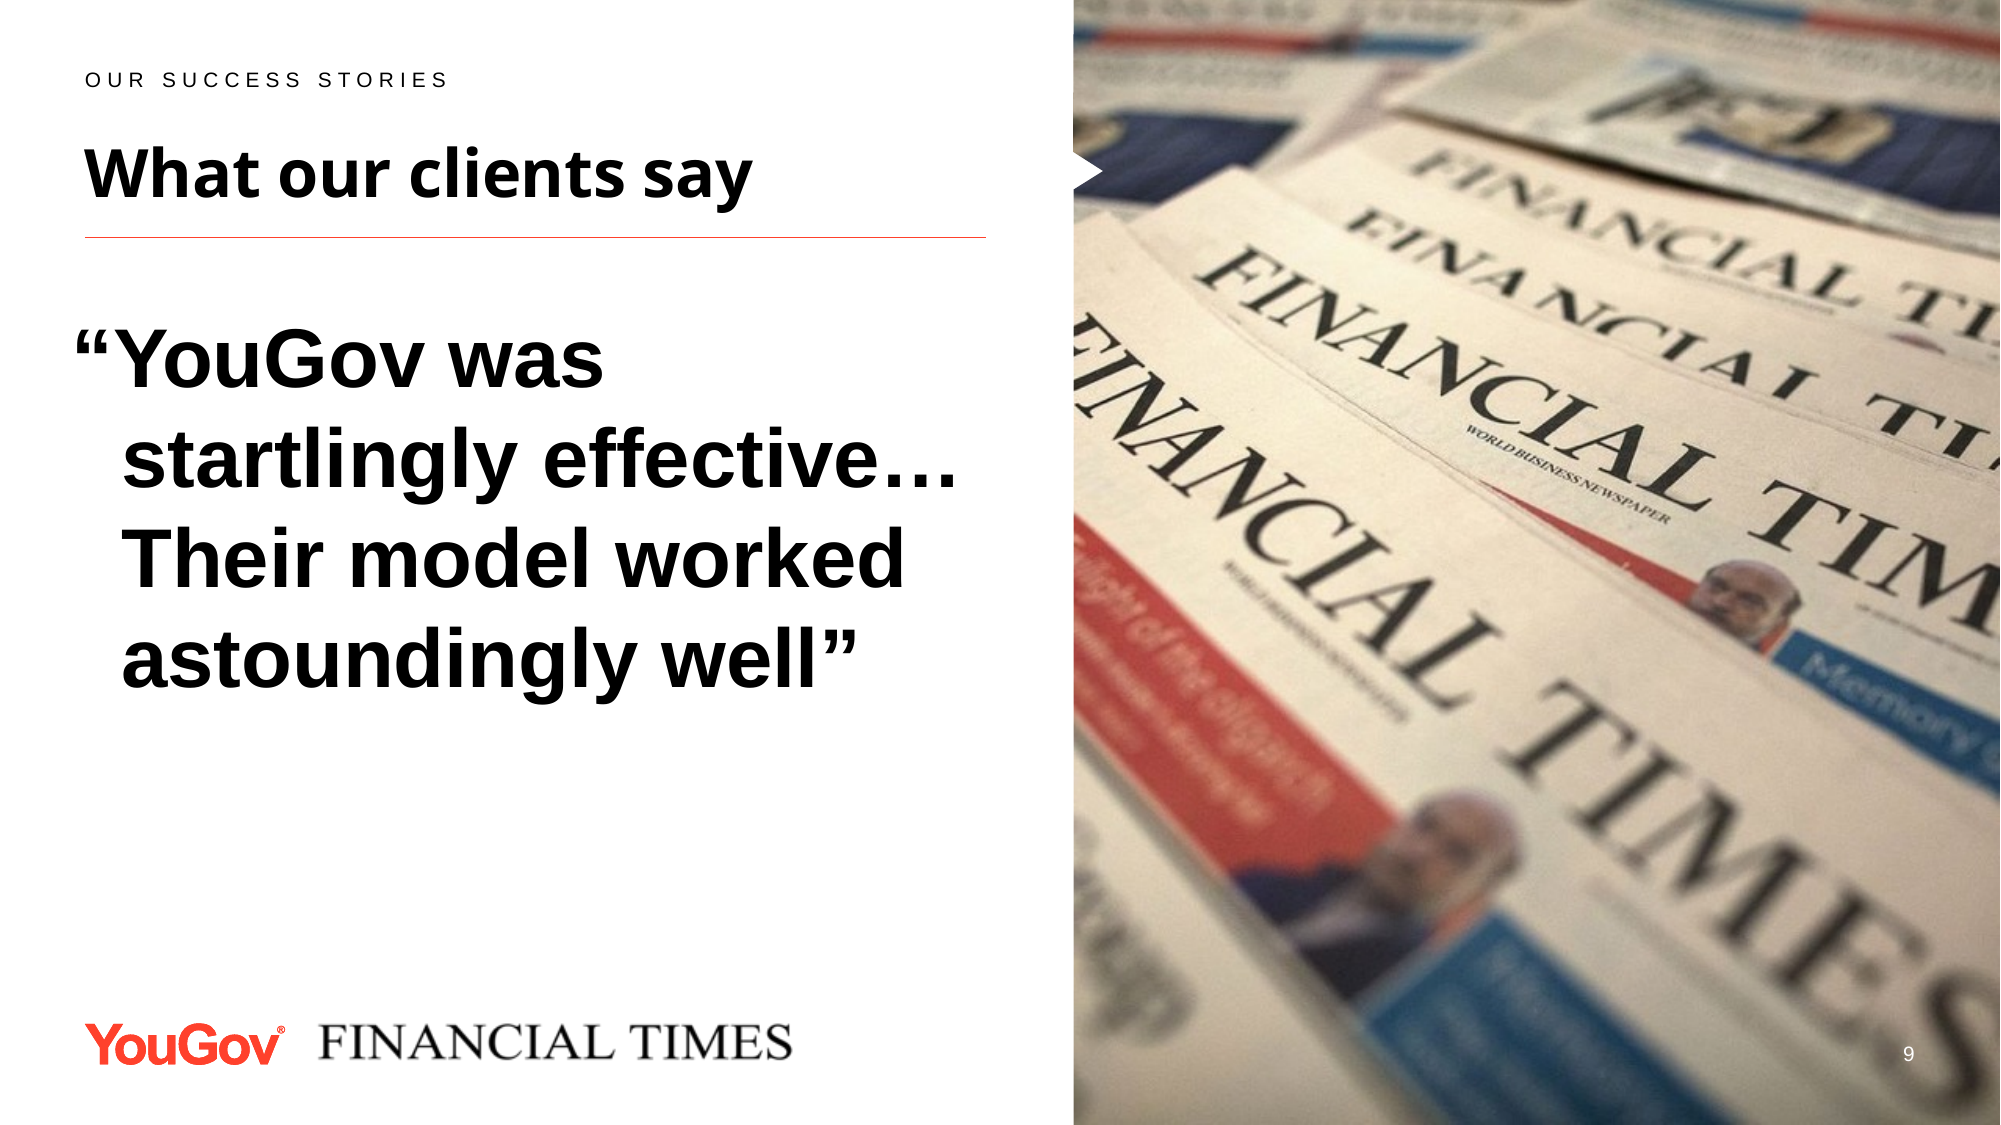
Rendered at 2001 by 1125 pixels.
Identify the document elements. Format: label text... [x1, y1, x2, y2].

picture [314, 1008, 799, 1073]
text_box [248, 1035, 280, 1065]
text_box [148, 1035, 176, 1065]
text_box “YouGov was startlingly effective… Their model worked astoundingly well” [53, 296, 1021, 727]
text_box [84, 1023, 124, 1065]
text_box [115, 1034, 146, 1065]
title What our clients say [84, 139, 927, 213]
list OUR SUCCESS STORIES [84, 64, 619, 90]
text_box [277, 1025, 286, 1034]
text_box [178, 1023, 217, 1065]
text_box [219, 1034, 250, 1065]
picture [1073, 0, 2000, 1125]
